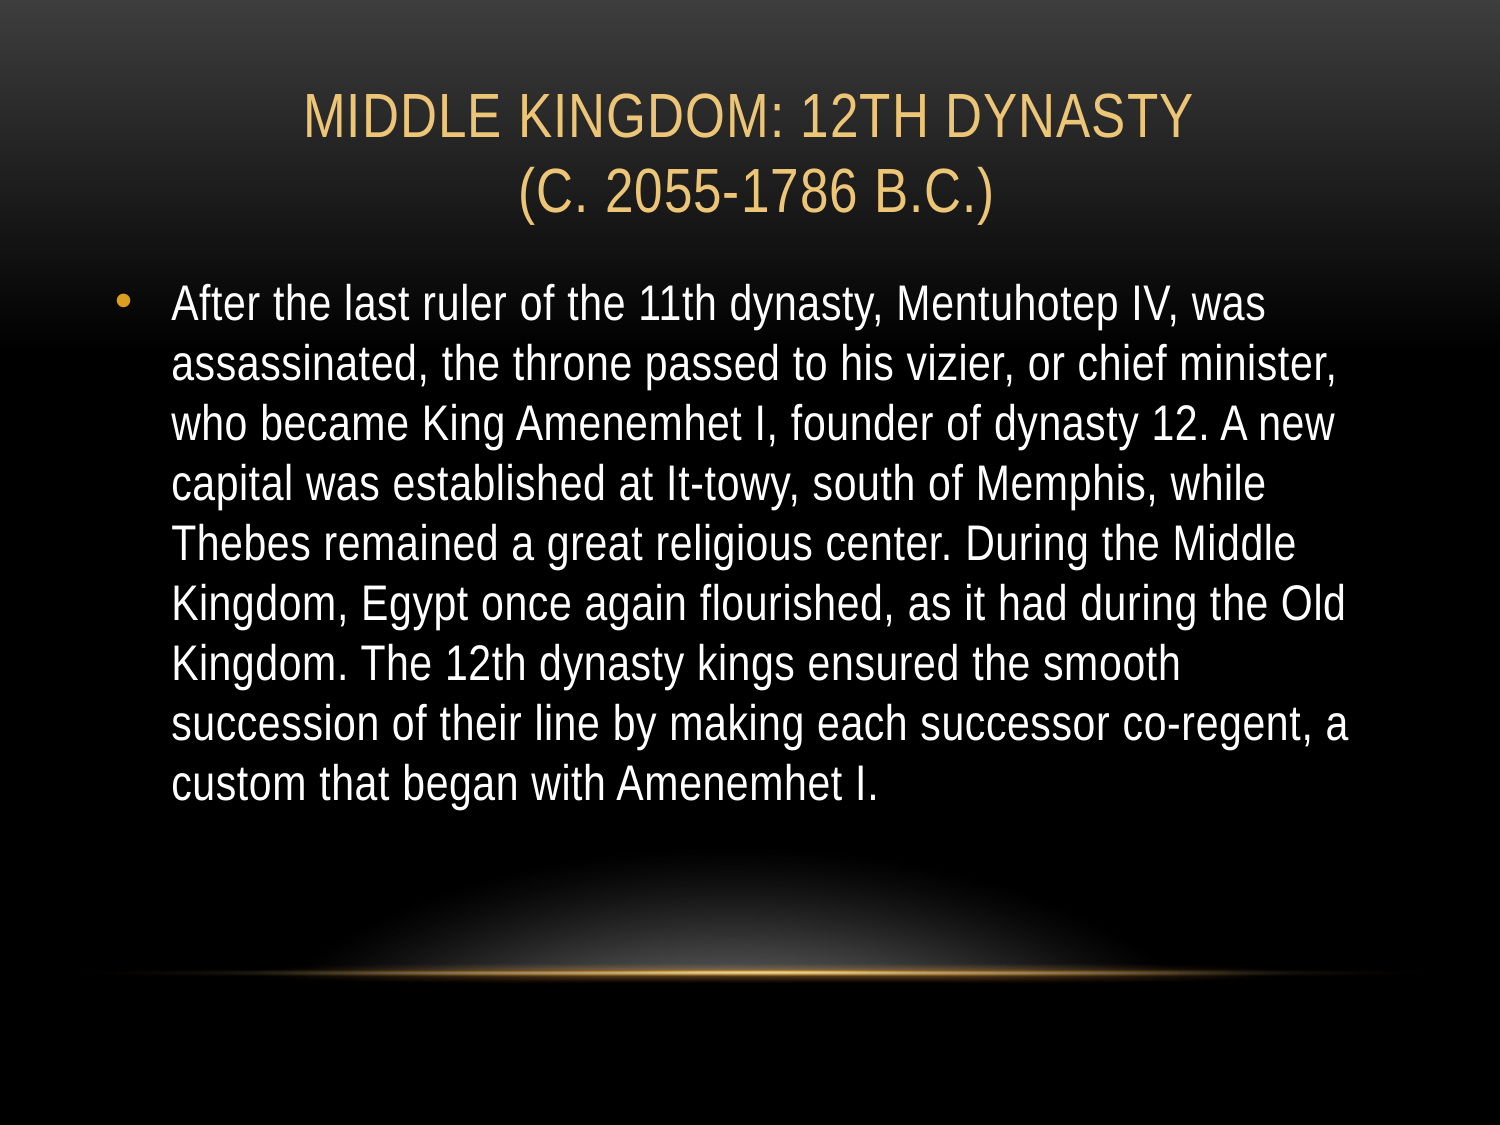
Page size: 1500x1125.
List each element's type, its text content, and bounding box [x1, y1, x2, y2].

list After the last ruler of the 11th dynasty, Mentuhotep IV, was assassinated, the throne passed to his vizier, or chief minister, who became King Amenemhet I, founder of dynasty 12. A new capital was established at It-towy, south of Memphis, while Thebes remained a great religious center. During the Middle Kingdom, Egypt once again flourished, as it had during the Old Kingdom. The 12th dynasty kings ensured the smooth succession of their line by making each successor co-regent, a custom that began with Amenemhet I. [99, 262, 1400, 938]
title Middle Kingdom: 12th Dynasty (c. 2055-1786 B.C.) [99, 45, 1400, 233]
picture [0, 0, 1500, 1125]
